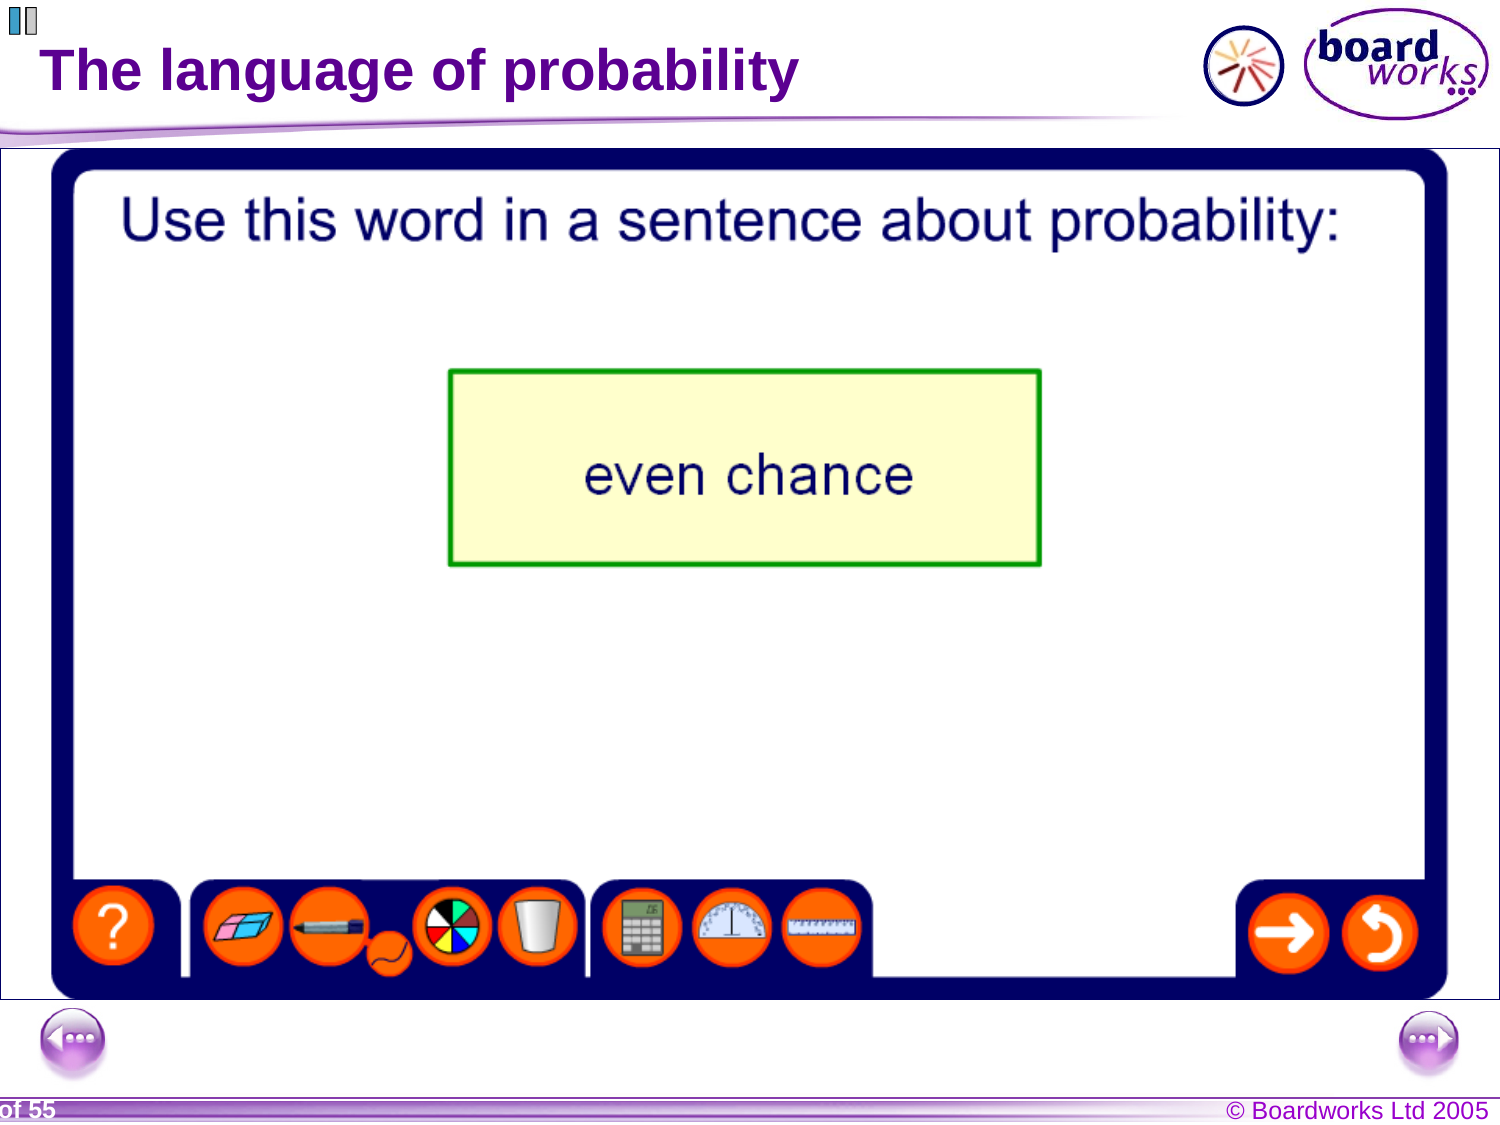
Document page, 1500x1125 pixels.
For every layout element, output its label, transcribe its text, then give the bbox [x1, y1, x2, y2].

picture [0, 1093, 1500, 1122]
picture [8, 6, 37, 36]
picture [29, 1000, 119, 1092]
title The language of probability [24, 24, 1288, 125]
picture [1387, 1000, 1471, 1087]
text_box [1197, 18, 1293, 114]
picture [1, 149, 1499, 999]
picture [2, 1107, 10, 1116]
picture [0, 113, 1187, 148]
picture [1293, 0, 1494, 123]
